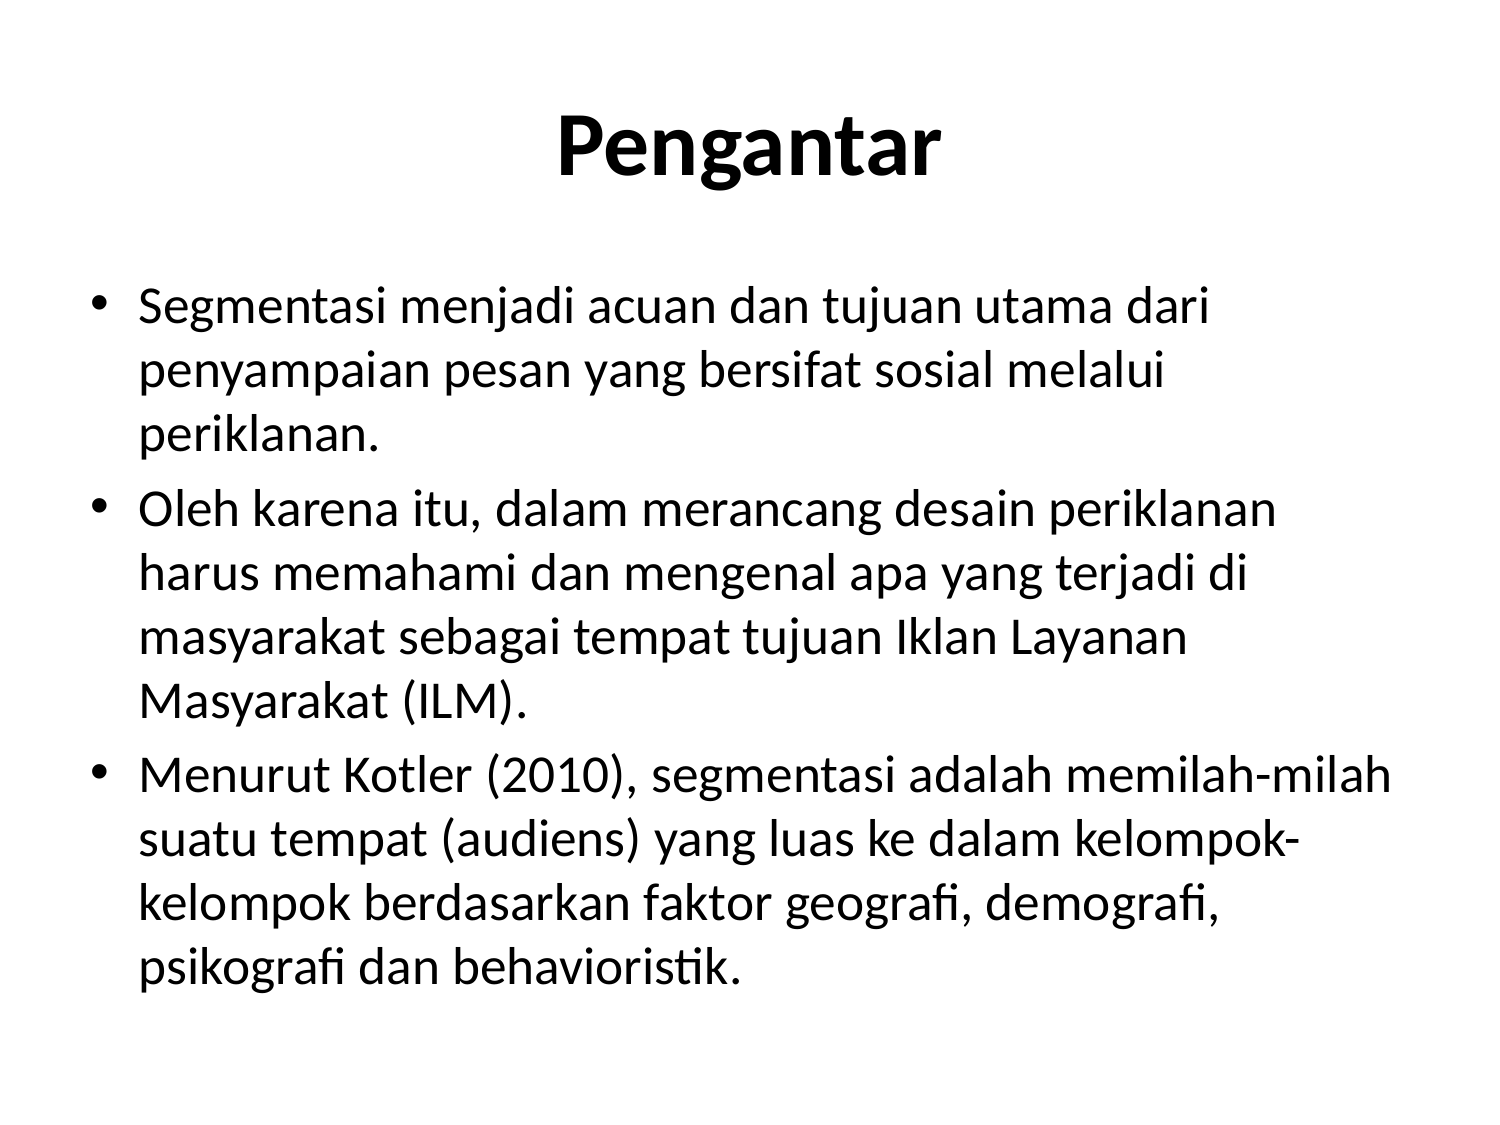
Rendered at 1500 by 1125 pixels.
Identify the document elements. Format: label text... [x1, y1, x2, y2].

list Segmentasi menjadi acuan dan tujuan utama dari penyampaian pesan yang bersifat sosial melalui periklanan. Oleh karena itu, dalam merancang desain periklanan harus memahami dan mengenal apa yang terjadi di masyarakat sebagai tempat tujuan Iklan Layanan Masyarakat (ILM). Menurut Kotler (2010), segmentasi adalah memilah-milah suatu tempat (audiens) yang luas ke dalam kelompok-kelompok berdasarkan faktor geografi, demografi, psikografi dan behavioristik. [75, 262, 1425, 1005]
title Pengantar [75, 45, 1425, 233]
